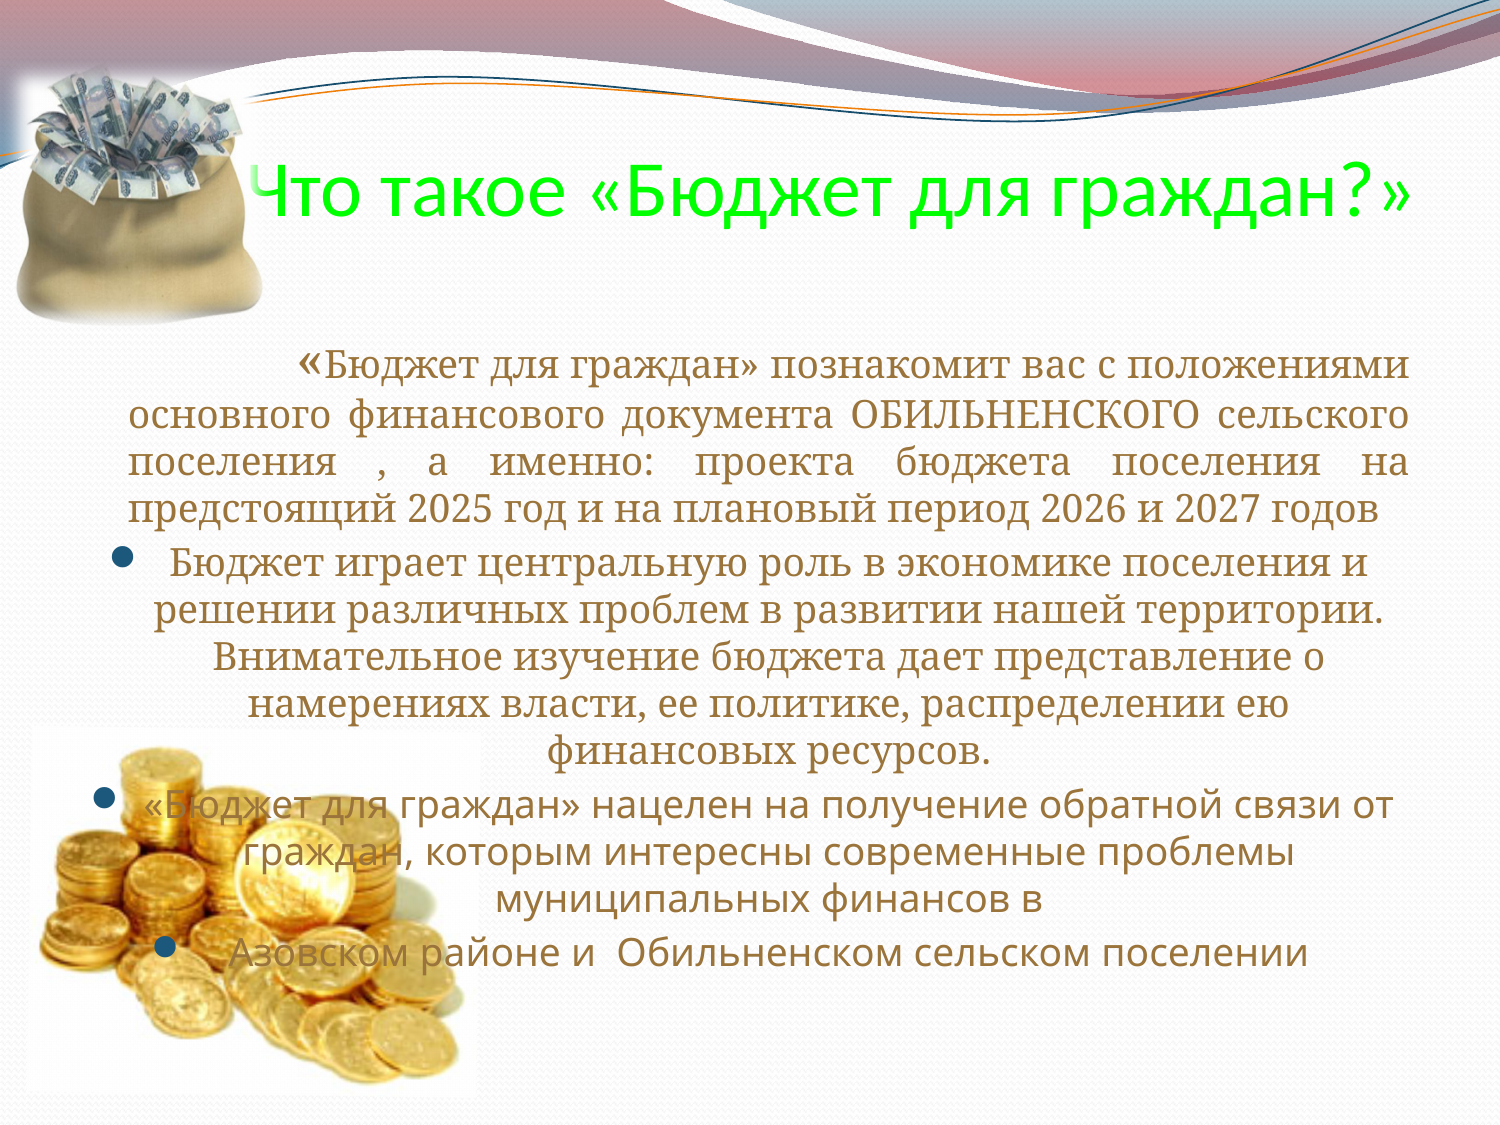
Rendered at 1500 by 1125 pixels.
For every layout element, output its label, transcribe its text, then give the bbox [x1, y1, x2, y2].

list «Бюджет для граждан» познакомит вас с положениями основного финансового документа ОБИЛЬНЕНСКОГО сельского поселения , а именно: проекта бюджета поселения на предстоящий 2025 год и на плановый период 2026 и 2027 годов Бюджет играет центральную роль в экономике поселения и решении различных проблем в развитии нашей территории. Внимательное изучение бюджета дает представление о намерениях власти, ее политике, распределении ею финансовых ресурсов. «Бюджет для граждан» нацелен на получение обратной связи от граждан, которым интересны современные проблемы муниципальных финансов в Азовском районе и Обильненском сельском поселении [75, 317, 1425, 1038]
title Что такое «Бюджет для граждан?» [246, 35, 1425, 233]
picture [0, 58, 276, 331]
picture [28, 727, 479, 1097]
